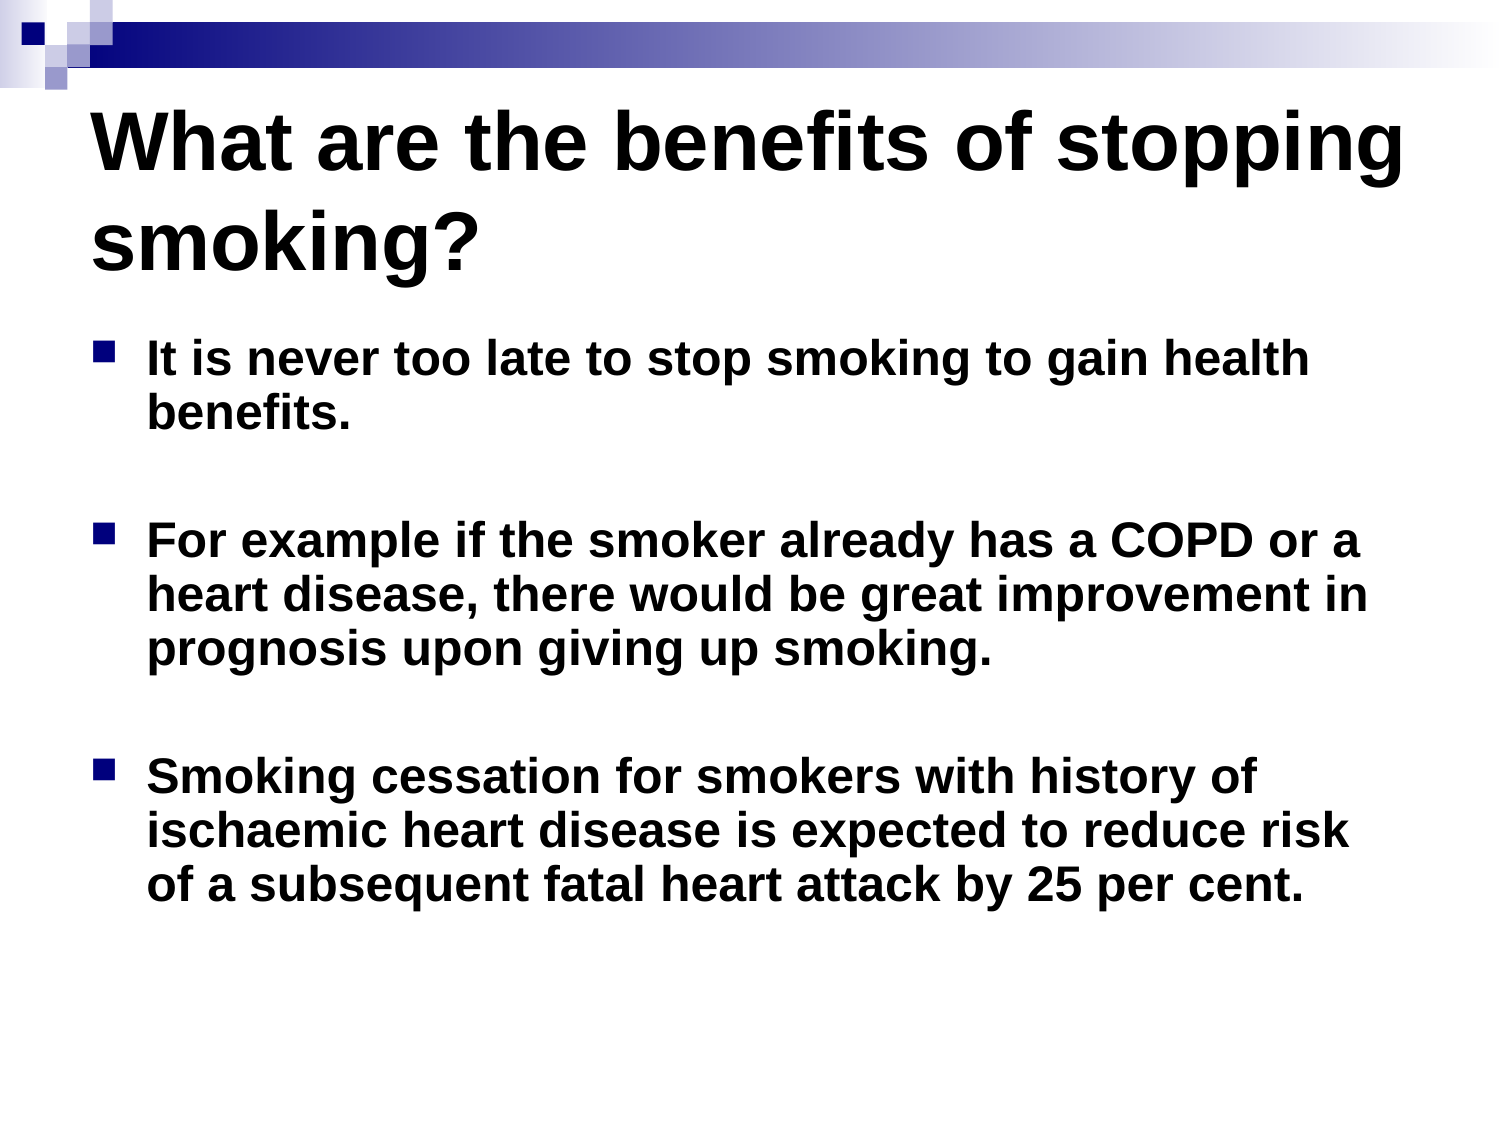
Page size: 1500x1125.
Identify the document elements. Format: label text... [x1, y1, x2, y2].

list It is never too late to stop smoking to gain health benefits. For example if the smoker already has a COPD or a heart disease, there would be great improvement in prognosis upon giving up smoking. Smoking cessation for smokers with history of ischaemic heart disease is expected to reduce risk of a subsequent fatal heart attack by 25 per cent. [74, 324, 1426, 963]
title What are the benefits of stopping smoking? [74, 74, 1426, 301]
